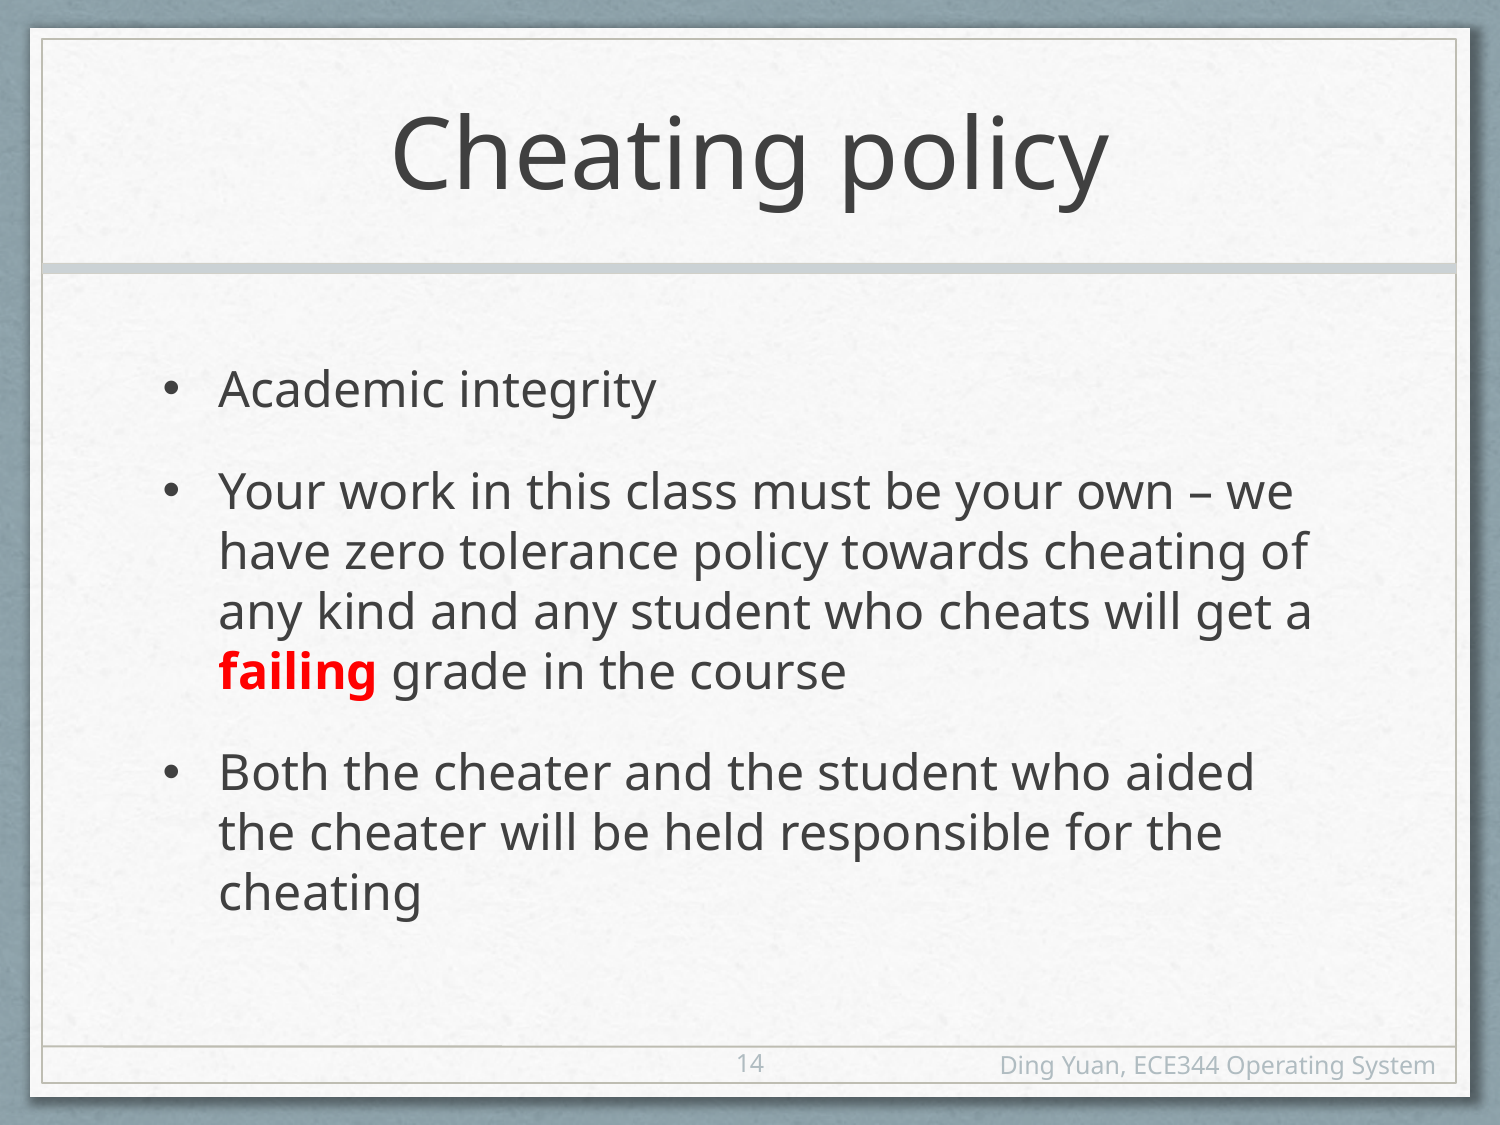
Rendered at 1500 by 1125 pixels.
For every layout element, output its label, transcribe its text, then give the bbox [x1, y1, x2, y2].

list Academic integrity Your work in this class must be your own – we have zero tolerance policy towards cheating of any kind and any student who cheats will get a failing grade in the course Both the cheater and the student who aided the cheater will be held responsible for the cheating [147, 350, 1353, 995]
footer Ding Yuan, ECE344 Operating System [977, 1045, 1453, 1088]
slide_number 14 [687, 1042, 813, 1088]
picture [30, 28, 1470, 1097]
title Cheating policy [147, 40, 1353, 260]
